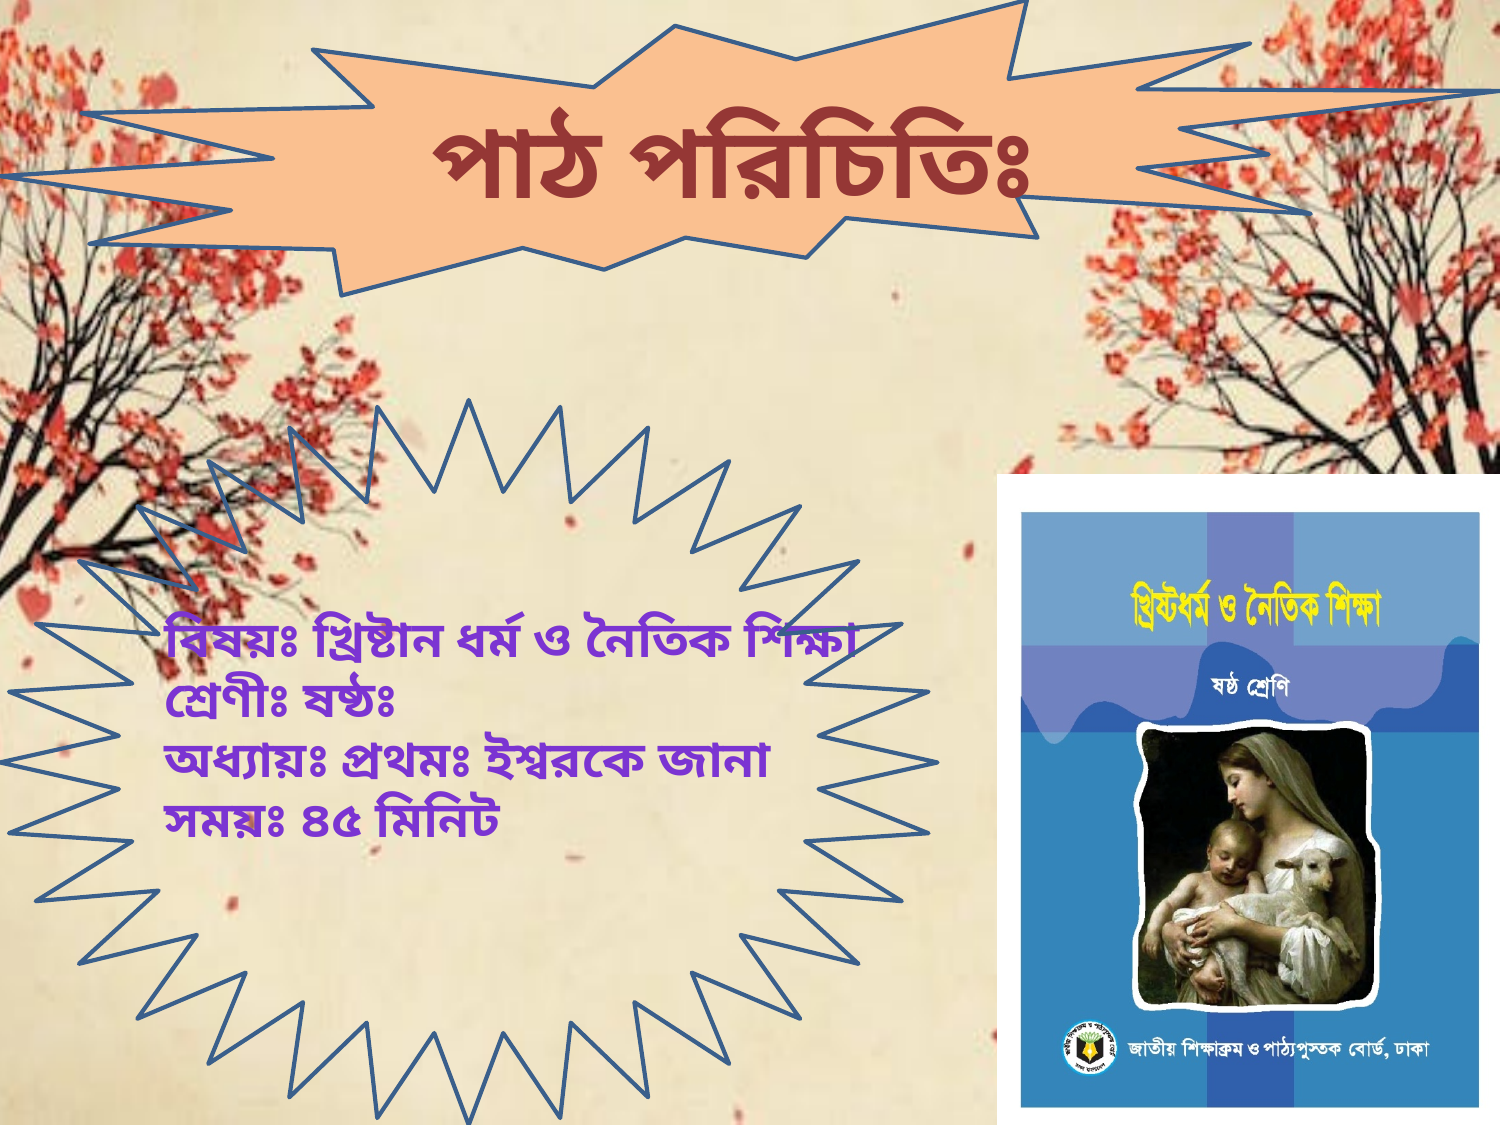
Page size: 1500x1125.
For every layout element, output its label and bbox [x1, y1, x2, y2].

text_box [0, 0, 1500, 296]
text_box [0, 399, 963, 1125]
picture [0, 296, 1500, 1125]
